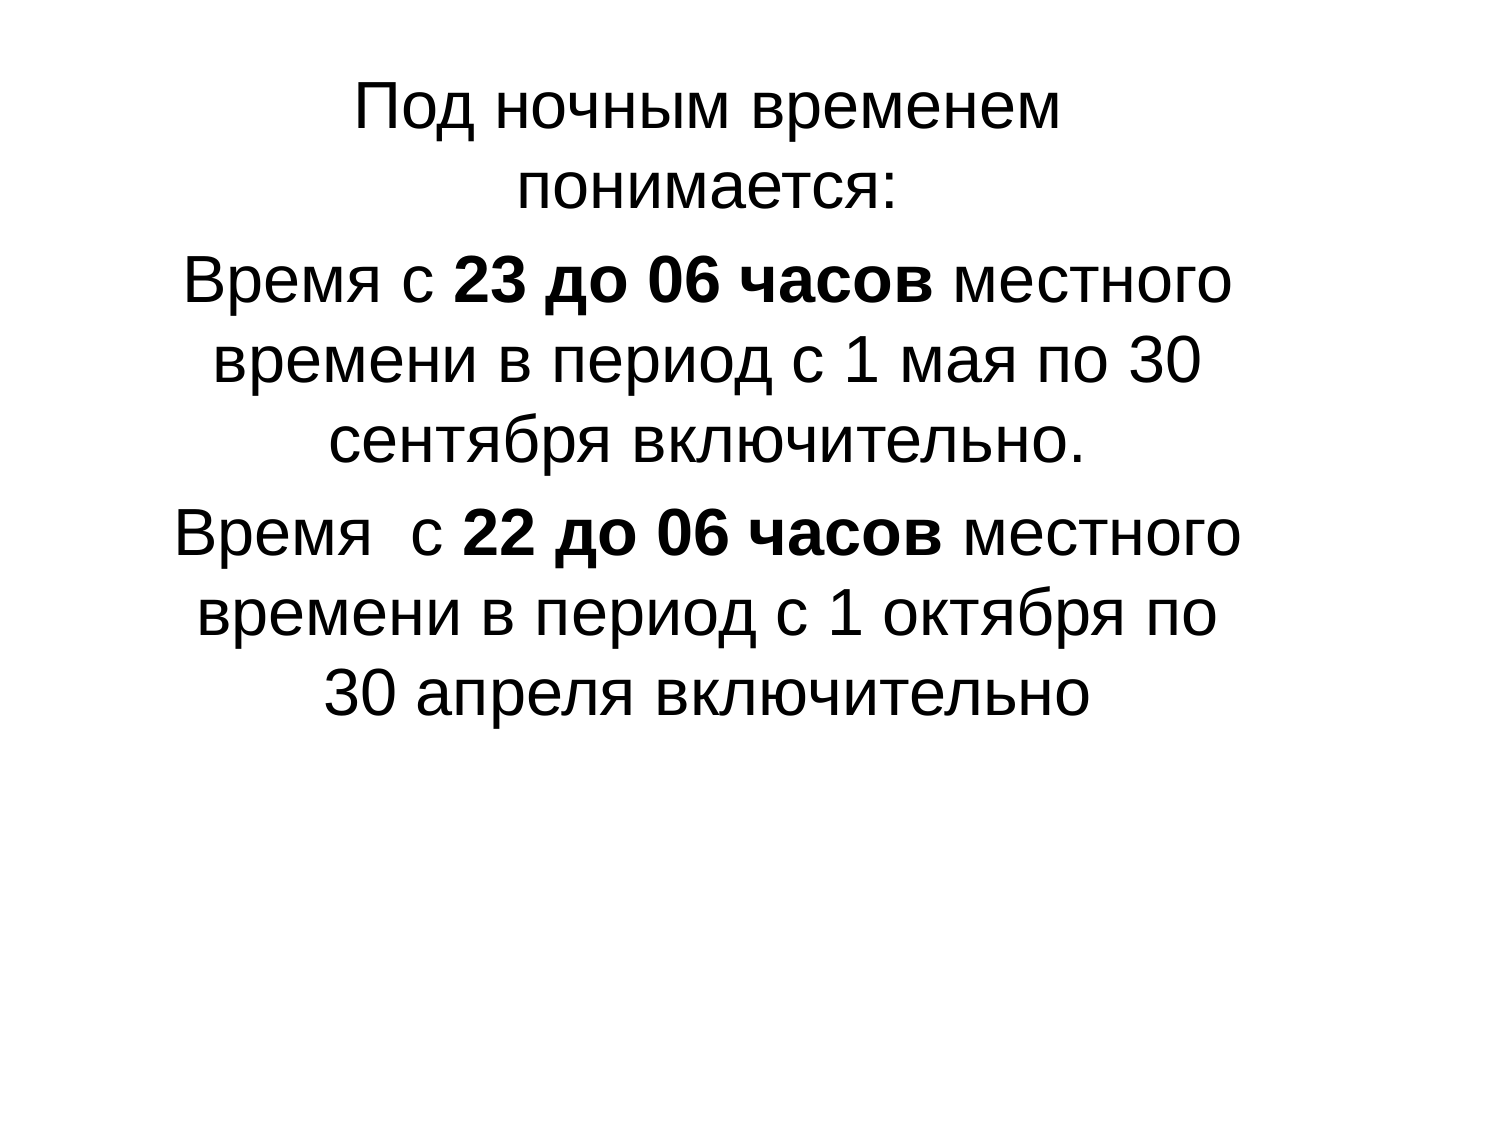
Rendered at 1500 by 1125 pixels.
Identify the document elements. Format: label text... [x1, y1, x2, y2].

subtitle Под ночным временем понимается: Время с 23 до 06 часов местного времени в период с 1 мая по 30 сентября включительно. Время с 22 до 06 часов местного времени в период с 1 октября по 30 апреля включительно [147, 54, 1269, 847]
